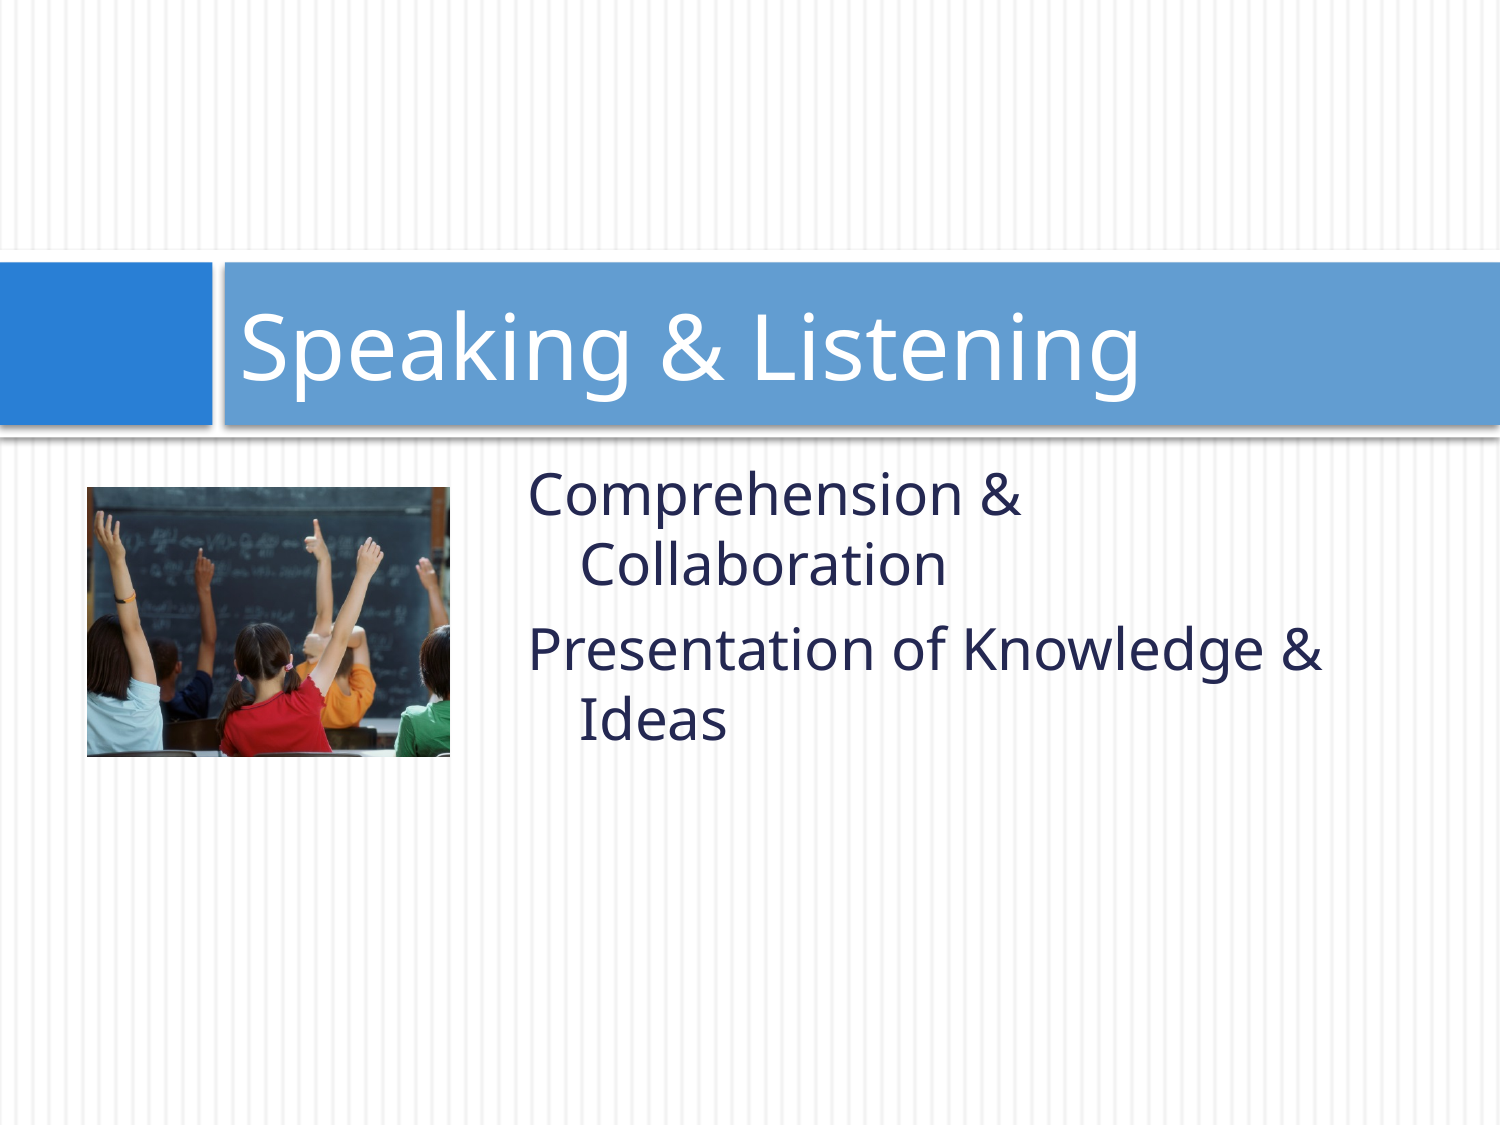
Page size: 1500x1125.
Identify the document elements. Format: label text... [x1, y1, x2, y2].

title Speaking & Listening [225, 262, 1475, 425]
picture [87, 487, 451, 758]
list Comprehension & Collaboration Presentation of Knowledge & Ideas [512, 450, 1394, 725]
